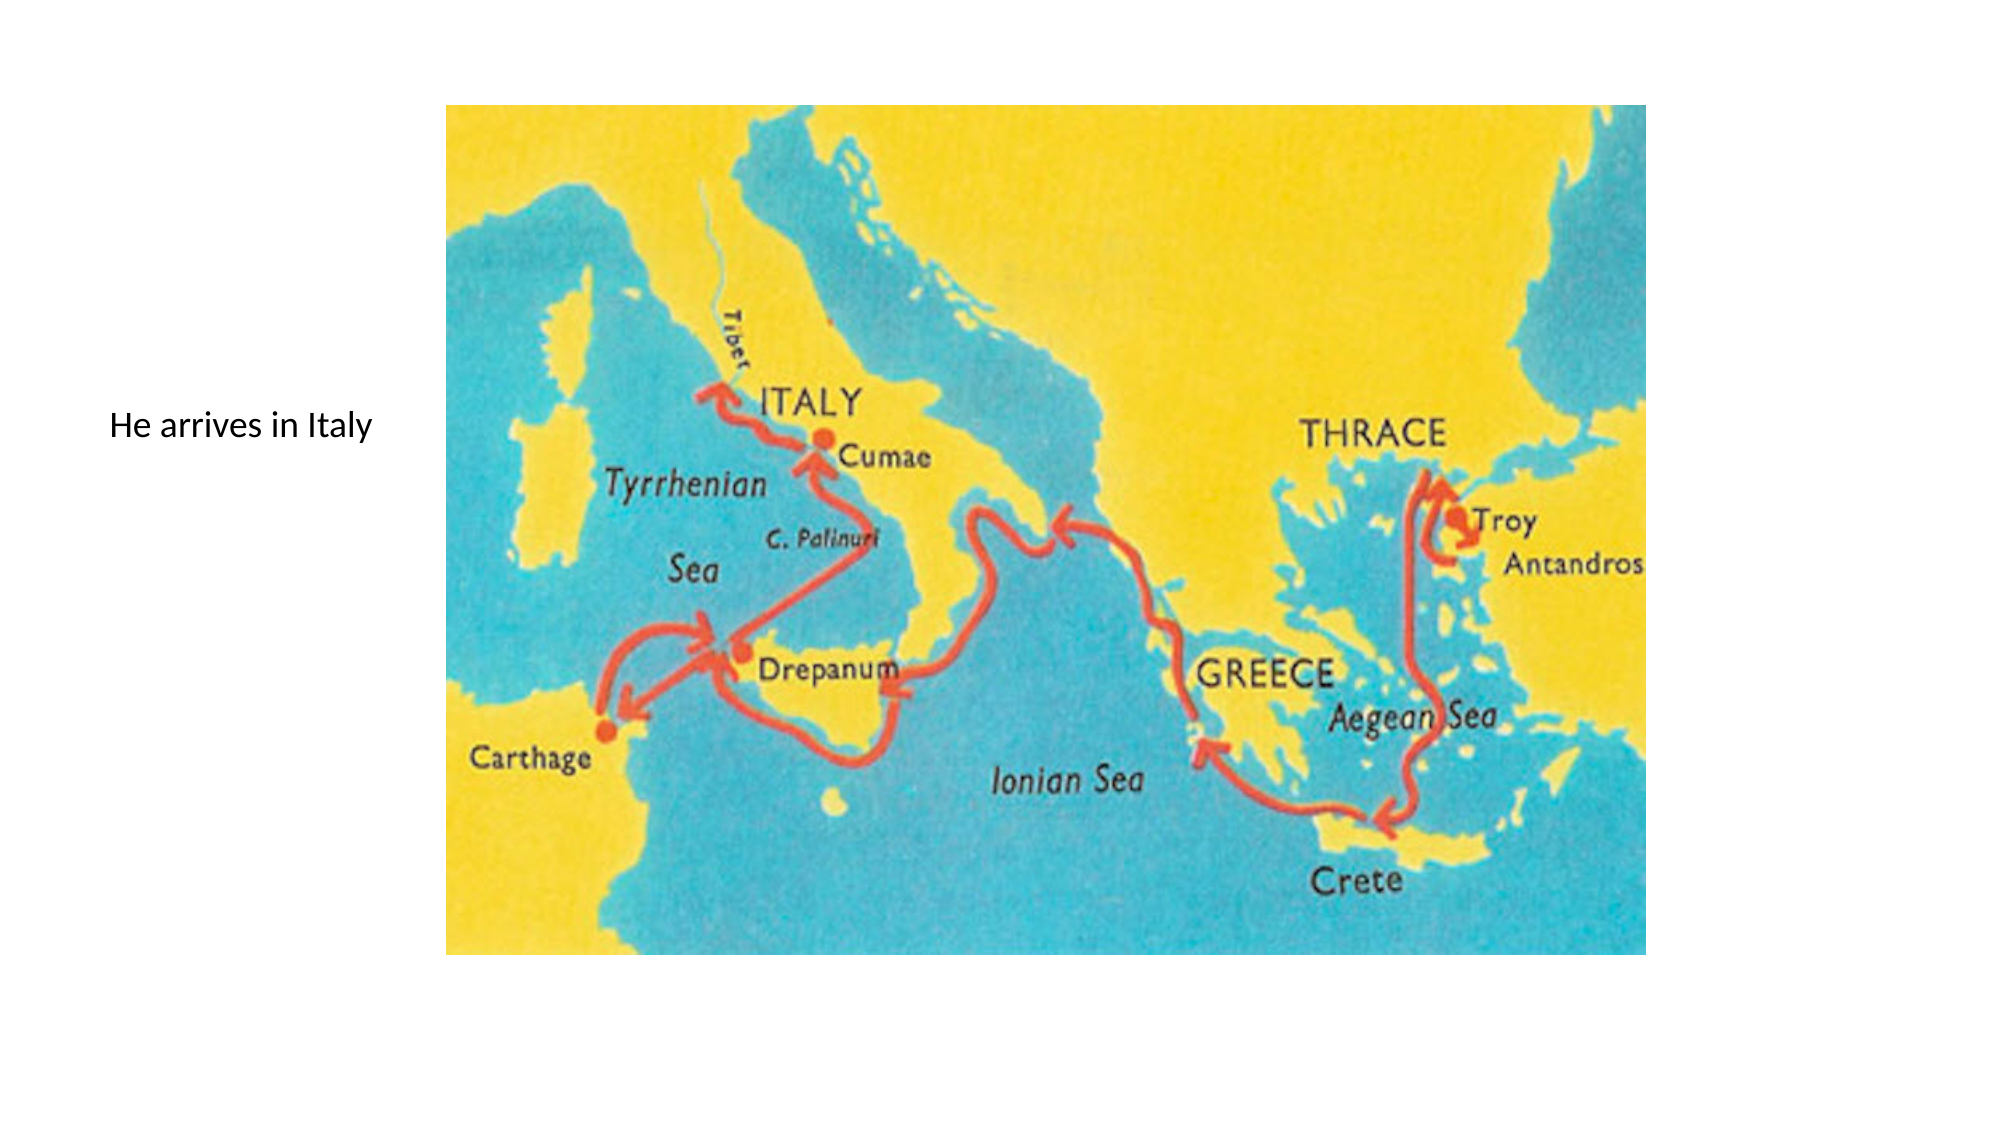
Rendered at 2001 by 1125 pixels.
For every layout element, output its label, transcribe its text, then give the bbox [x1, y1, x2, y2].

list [446, 105, 1646, 955]
text_box He arrives in Italy [94, 393, 388, 453]
